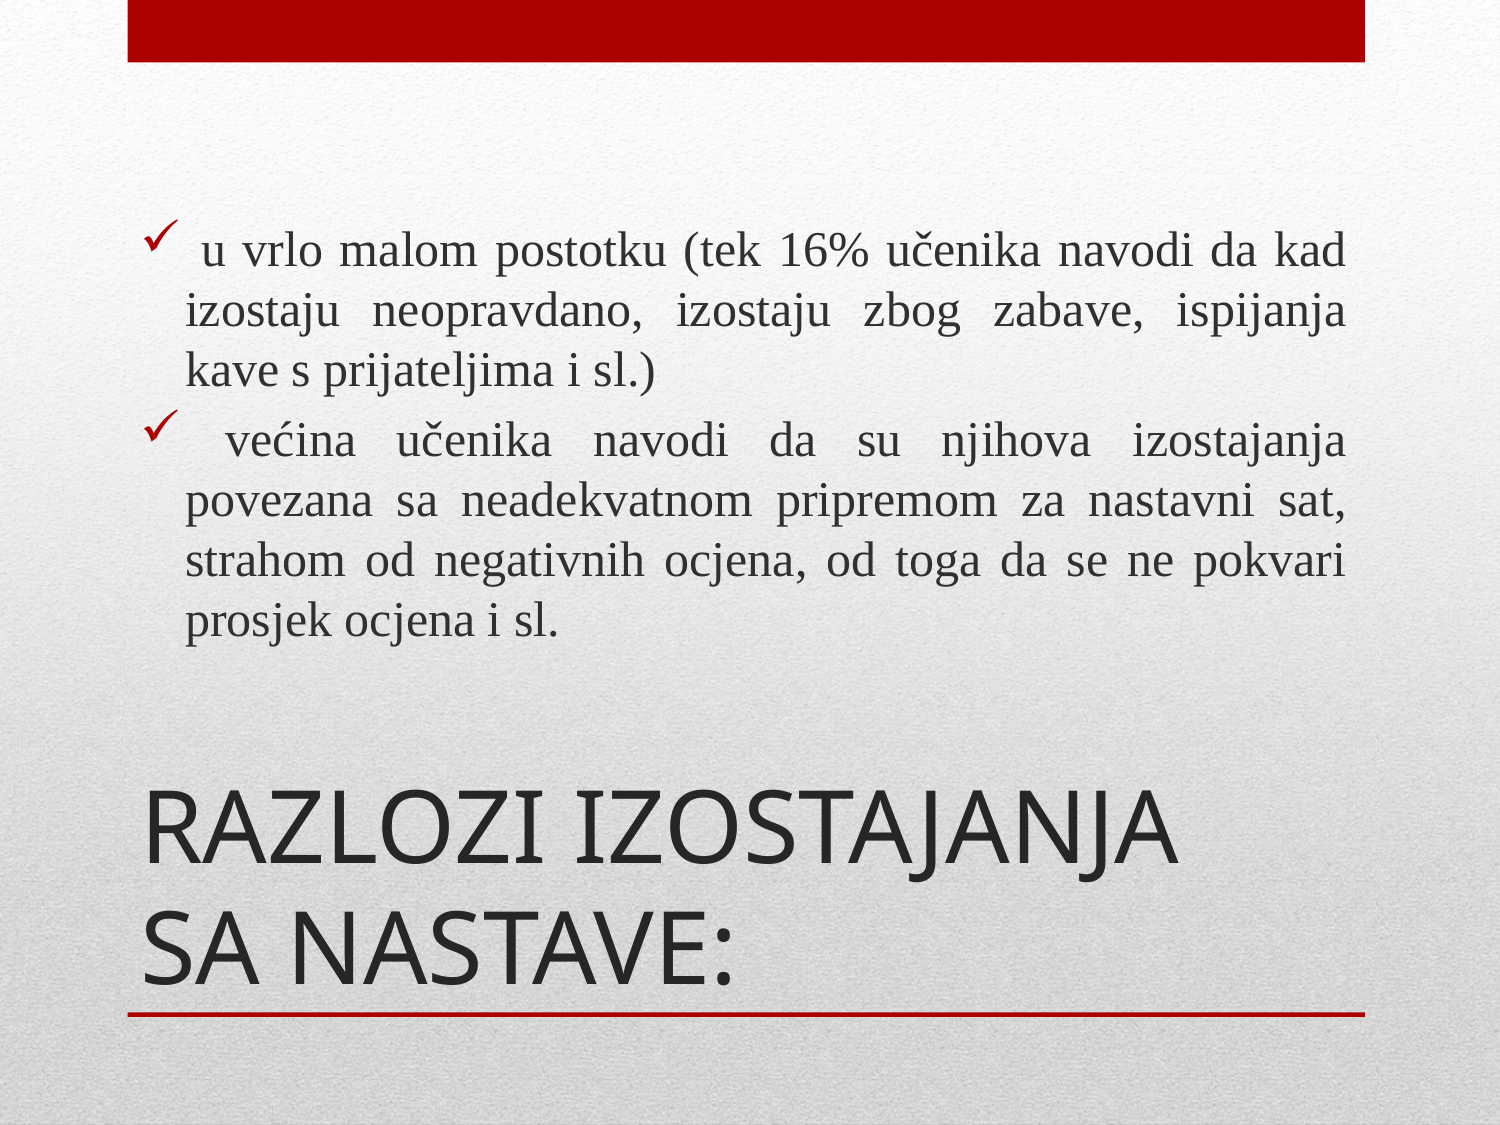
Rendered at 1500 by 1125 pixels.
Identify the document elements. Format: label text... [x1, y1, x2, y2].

title RAZLOZI IZOSTAJANJA SA NASTAVE: [125, 750, 1238, 1013]
list u vrlo malom postotku (tek 16% učenika navodi da kad izostaju neopravdano, izostaju zbog zabave, ispijanja kave s prijateljima i sl.) većina učenika navodi da su njihova izostajanja povezana sa neadekvatnom pripremom za nastavni sat, strahom od negativnih ocjena, od toga da se ne pokvari prosjek ocjena i sl. [125, 112, 1363, 750]
